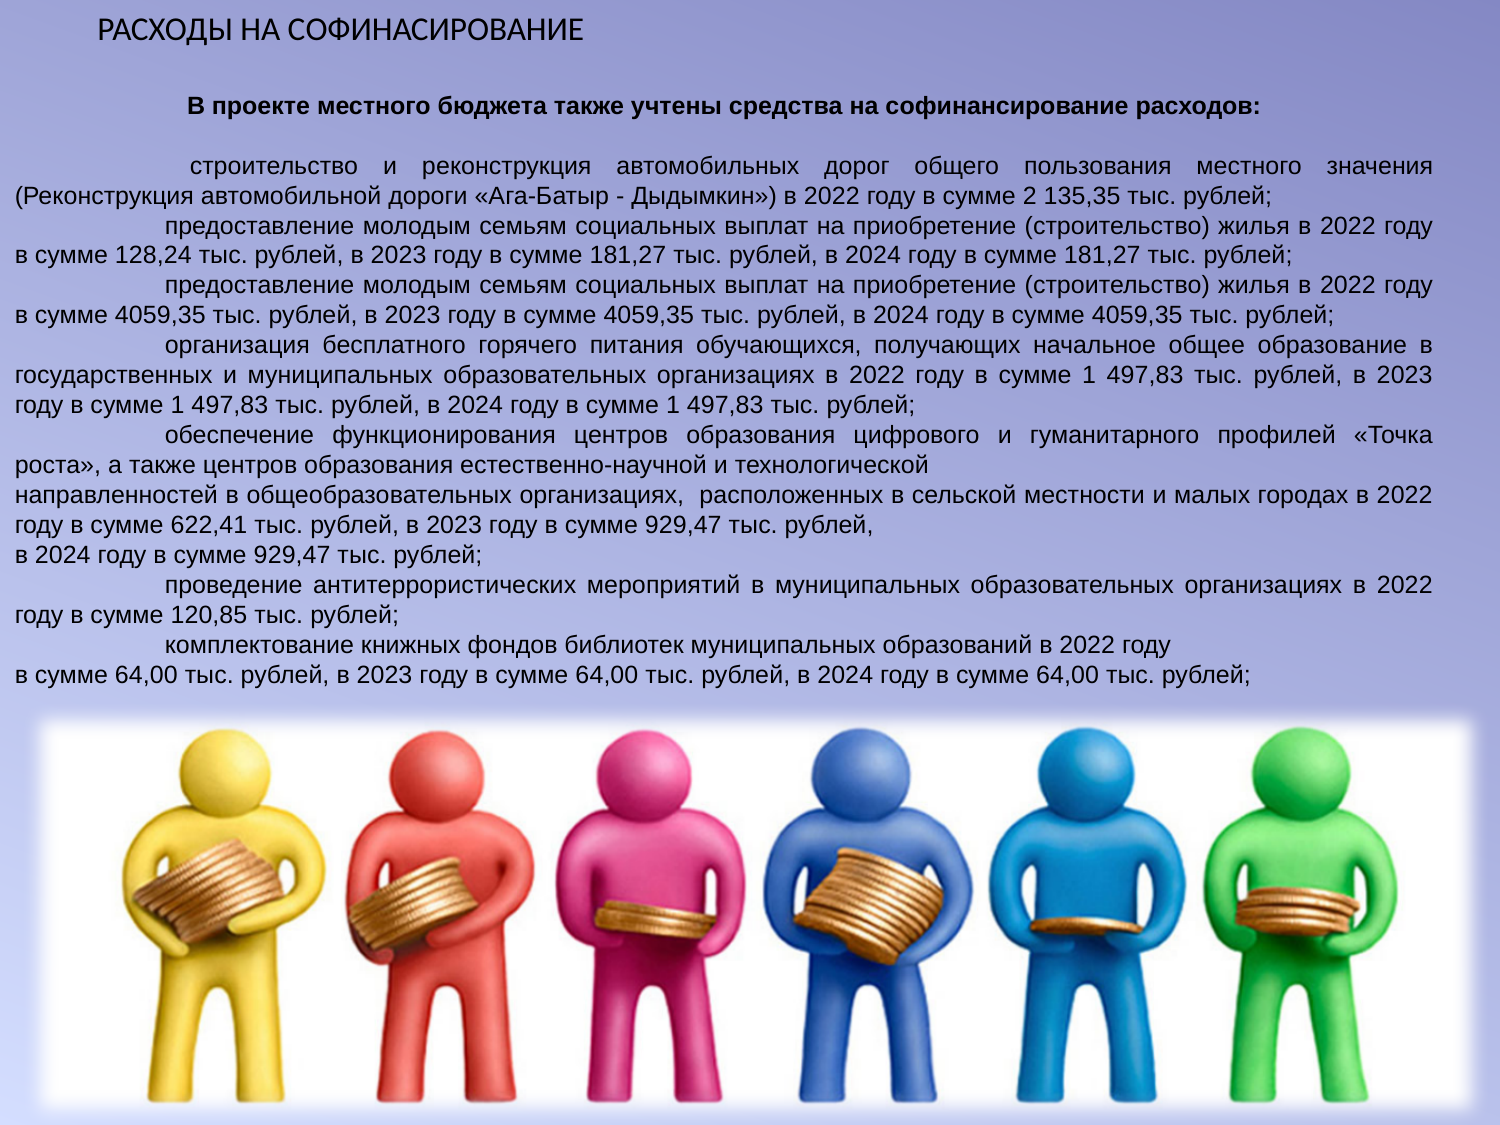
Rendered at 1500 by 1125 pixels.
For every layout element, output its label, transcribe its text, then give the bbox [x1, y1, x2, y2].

text_box РАСХОДЫ НА СОФИНАСИРОВАНИЕ [0, 0, 1500, 55]
picture [23, 702, 1489, 1125]
text_box В проекте местного бюджета также учтены средства на софинансирование расходов: строительство и реконструкция автомобильных дорог общего пользования местного значения (Реконструкция автомобильной дороги «Ага-Батыр - Дыдымкин») в 2022 году в сумме 2 135,35 тыс. рублей; предоставление молодым семьям социальных выплат на приобретение (строительство) жилья в 2022 году в сумме 128,24 тыс. рублей, в 2023 году в сумме 181,27 тыс. рублей, в 2024 году в сумме 181,27 тыс. рублей; предоставление молодым семьям социальных выплат на приобретение (строительство) жилья в 2022 году в сумме 4059,35 тыс. рублей, в 2023 году в сумме 4059,35 тыс. рублей, в 2024 году в сумме 4059,35 тыс. рублей; организация бесплатного горячего питания обучающихся, получающих начальное общее образование в государственных и муниципальных образовательных организациях в 2022 году в сумме 1 497,83 тыс. рублей, в 2023 году в сумме 1 497,83 тыс. рублей, в 2024 году в сумме 1 497,83 тыс. рублей; обеспечение функционирования центров образования цифрового и гуманитарного профилей «Точка роста», а также центров образования естественно-научной и технологической направленностей в общеобразовательных организациях, расположенных в сельской местности и малых городах в 2022 году в сумме 622,41 тыс. рублей, в 2023 году в сумме 929,47 тыс. рублей, в 2024 году в сумме 929,47 тыс. рублей; проведение антитеррористических мероприятий в муниципальных образовательных организациях в 2022 году в сумме 120,85 тыс. рублей; комплектование книжных фондов библиотек муниципальных образований в 2022 году в сумме 64,00 тыс. рублей, в 2023 году в сумме 64,00 тыс. рублей, в 2024 году в сумме 64,00 тыс. рублей; [0, 81, 1450, 696]
